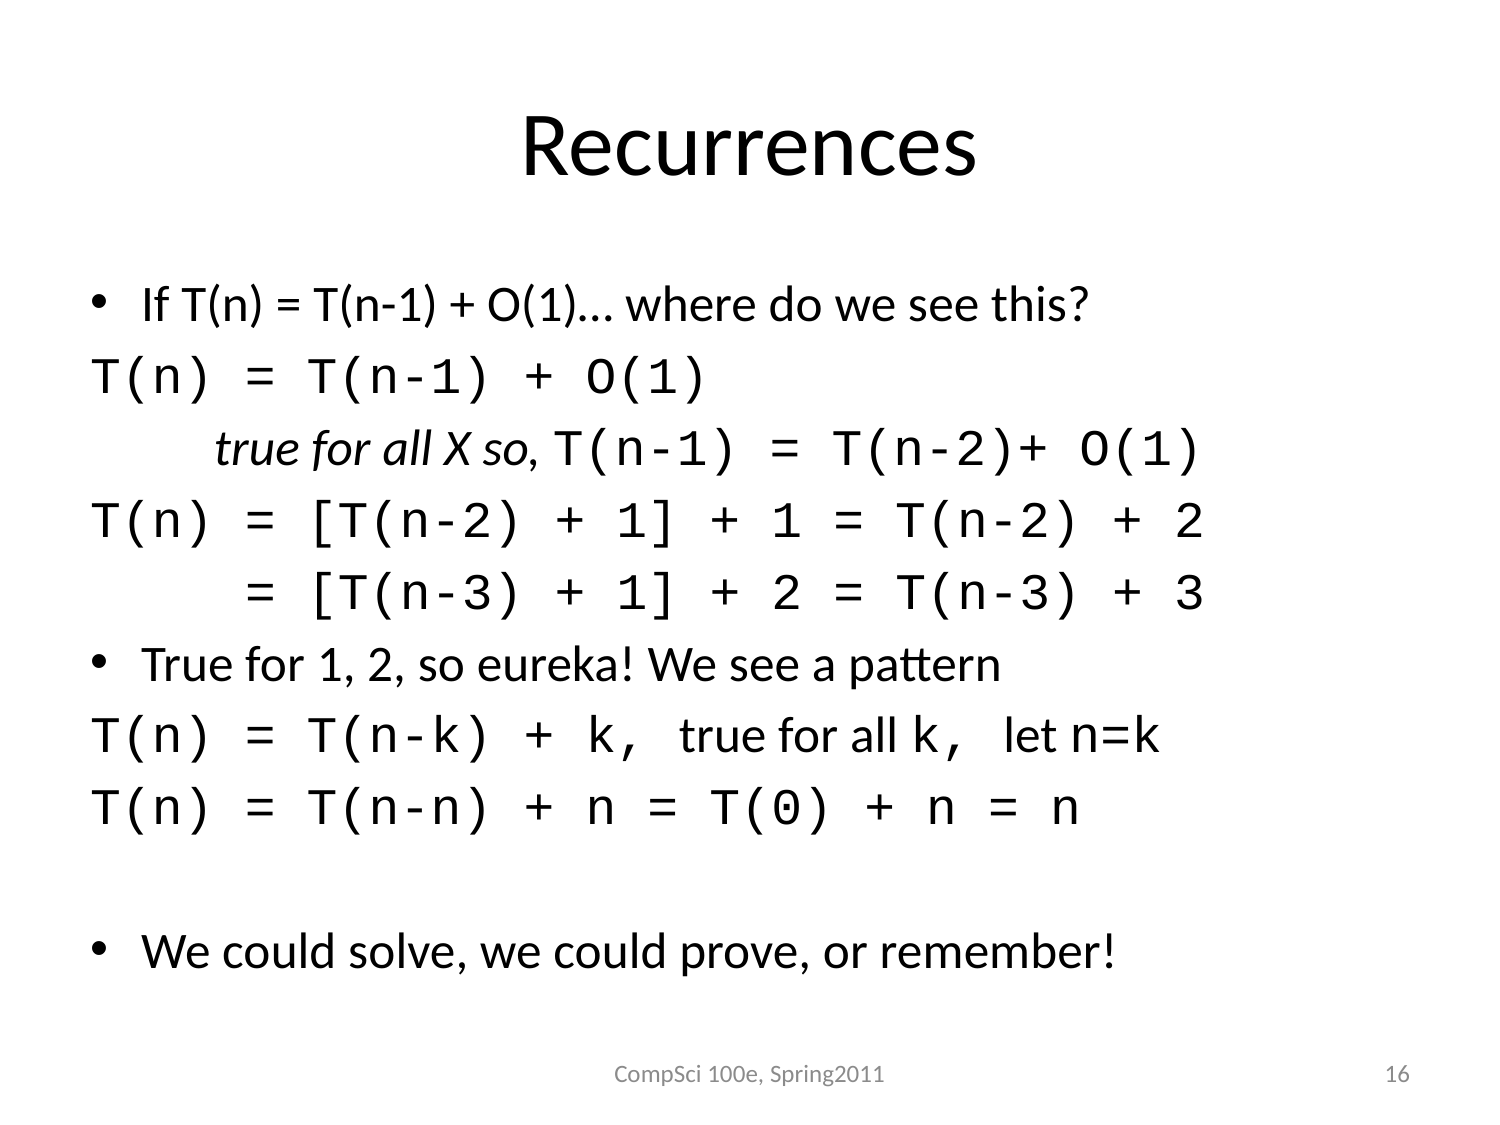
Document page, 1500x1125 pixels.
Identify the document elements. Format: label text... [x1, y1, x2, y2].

title Recurrences [75, 45, 1425, 233]
slide_number 16 [1074, 1042, 1425, 1103]
list If T(n) = T(n-1) + O(1)… where do we see this? T(n) = T(n-1) + O(1) true for all X so, T(n-1) = T(n-2)+ O(1) T(n) = [T(n-2) + 1] + 1 = T(n-2) + 2 = [T(n-3) + 1] + 2 = T(n-3) + 3 True for 1, 2, so eureka! We see a pattern T(n) = T(n-k) + k, true for all k, let n=k T(n) = T(n-n) + n = T(0) + n = n We could solve, we could prove, or remember! [75, 262, 1425, 1005]
footer CompSci 100e, Spring2011 [512, 1042, 988, 1103]
